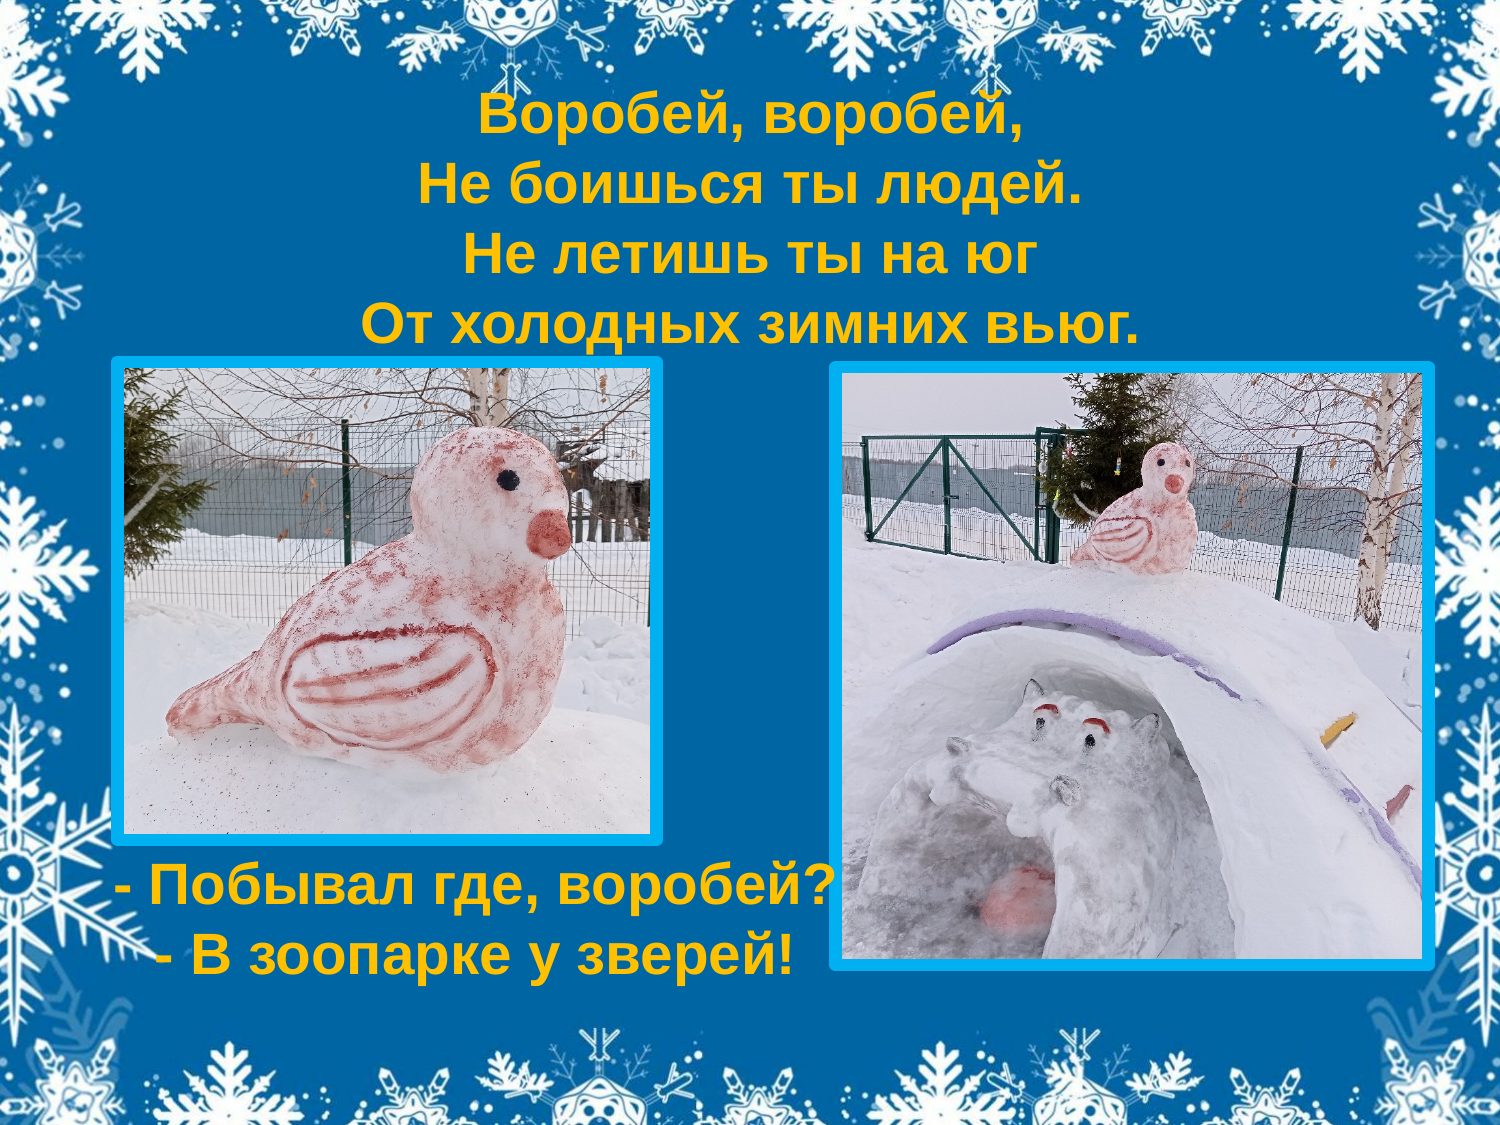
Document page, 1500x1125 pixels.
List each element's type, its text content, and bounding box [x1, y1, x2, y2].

text_box - Побывал где, воробей? - В зоопарке у зверей! [73, 821, 878, 1010]
title Воробей, воробей, Не боишься ты людей. Не летишь ты на юг От холодных зимних вьюг. [76, 45, 1425, 386]
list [123, 367, 651, 834]
picture [0, 0, 1500, 1125]
